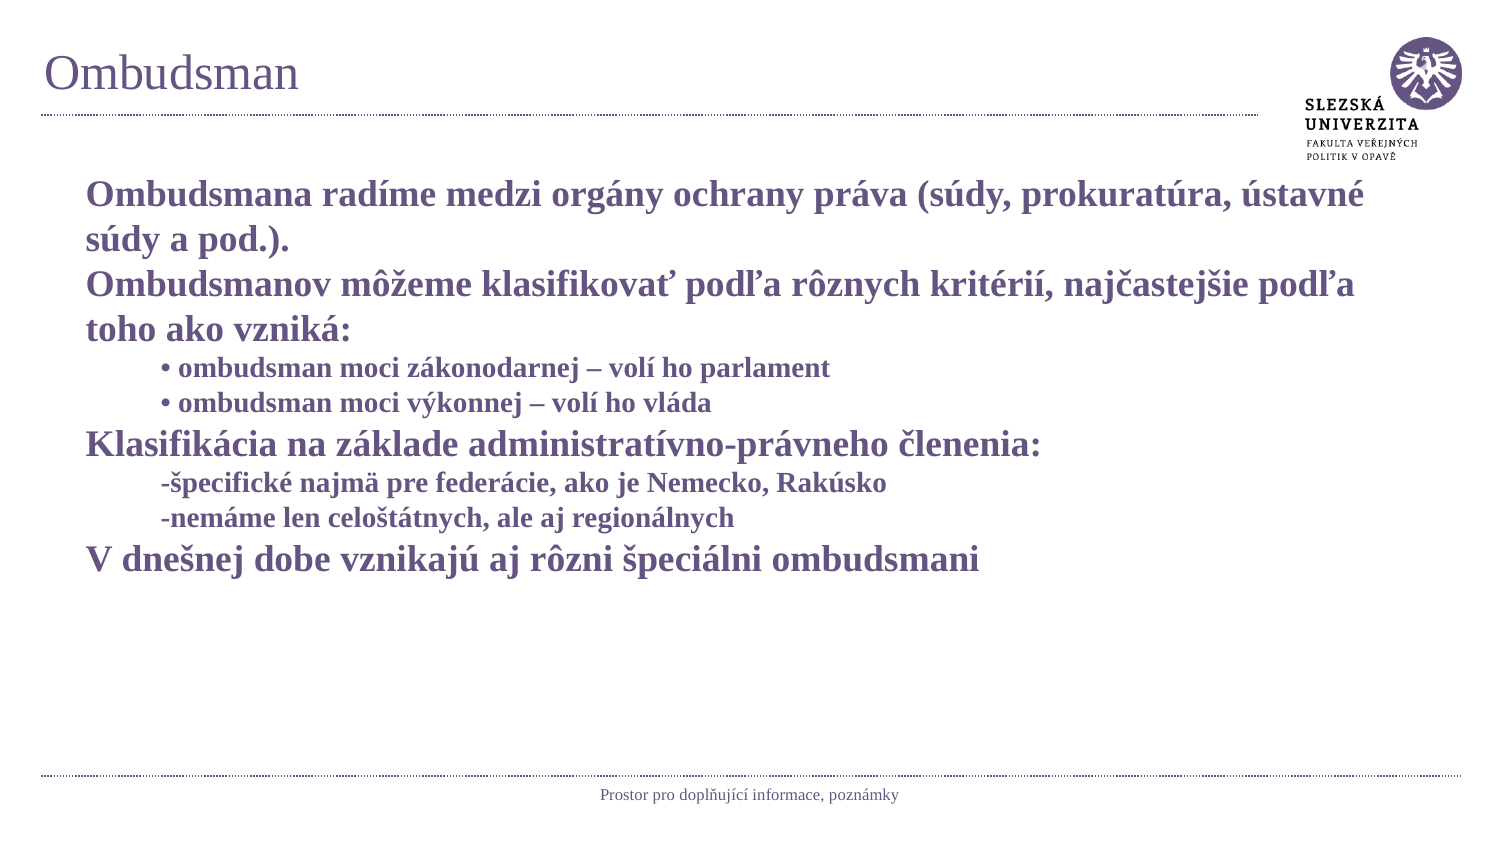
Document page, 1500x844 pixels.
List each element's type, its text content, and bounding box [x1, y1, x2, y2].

picture [1305, 37, 1462, 160]
title Ombudsman [29, 32, 668, 116]
text_box Prostor pro doplňující informace, poznámky [442, 776, 1058, 811]
list Ombudsmana radíme medzi orgány ochrany práva (súdy, prokuratúra, ústavné súdy a pod.). Ombudsmanov môžeme klasifikovať podľa rôznych kritérií, najčastejšie podľa toho ako vzniká: • ombudsman moci zákonodarnej – volí ho parlament • ombudsman moci výkonnej – volí ho vláda Klasifikácia na základe administratívno-právneho členenia: -špecifické najmä pre federácie, ako je Nemecko, Rakúsko -nemáme len celoštátnych, ale aj regionálnych V dnešnej dobe vznikajú aj rôzni špeciálni ombudsmani [70, 116, 1430, 625]
